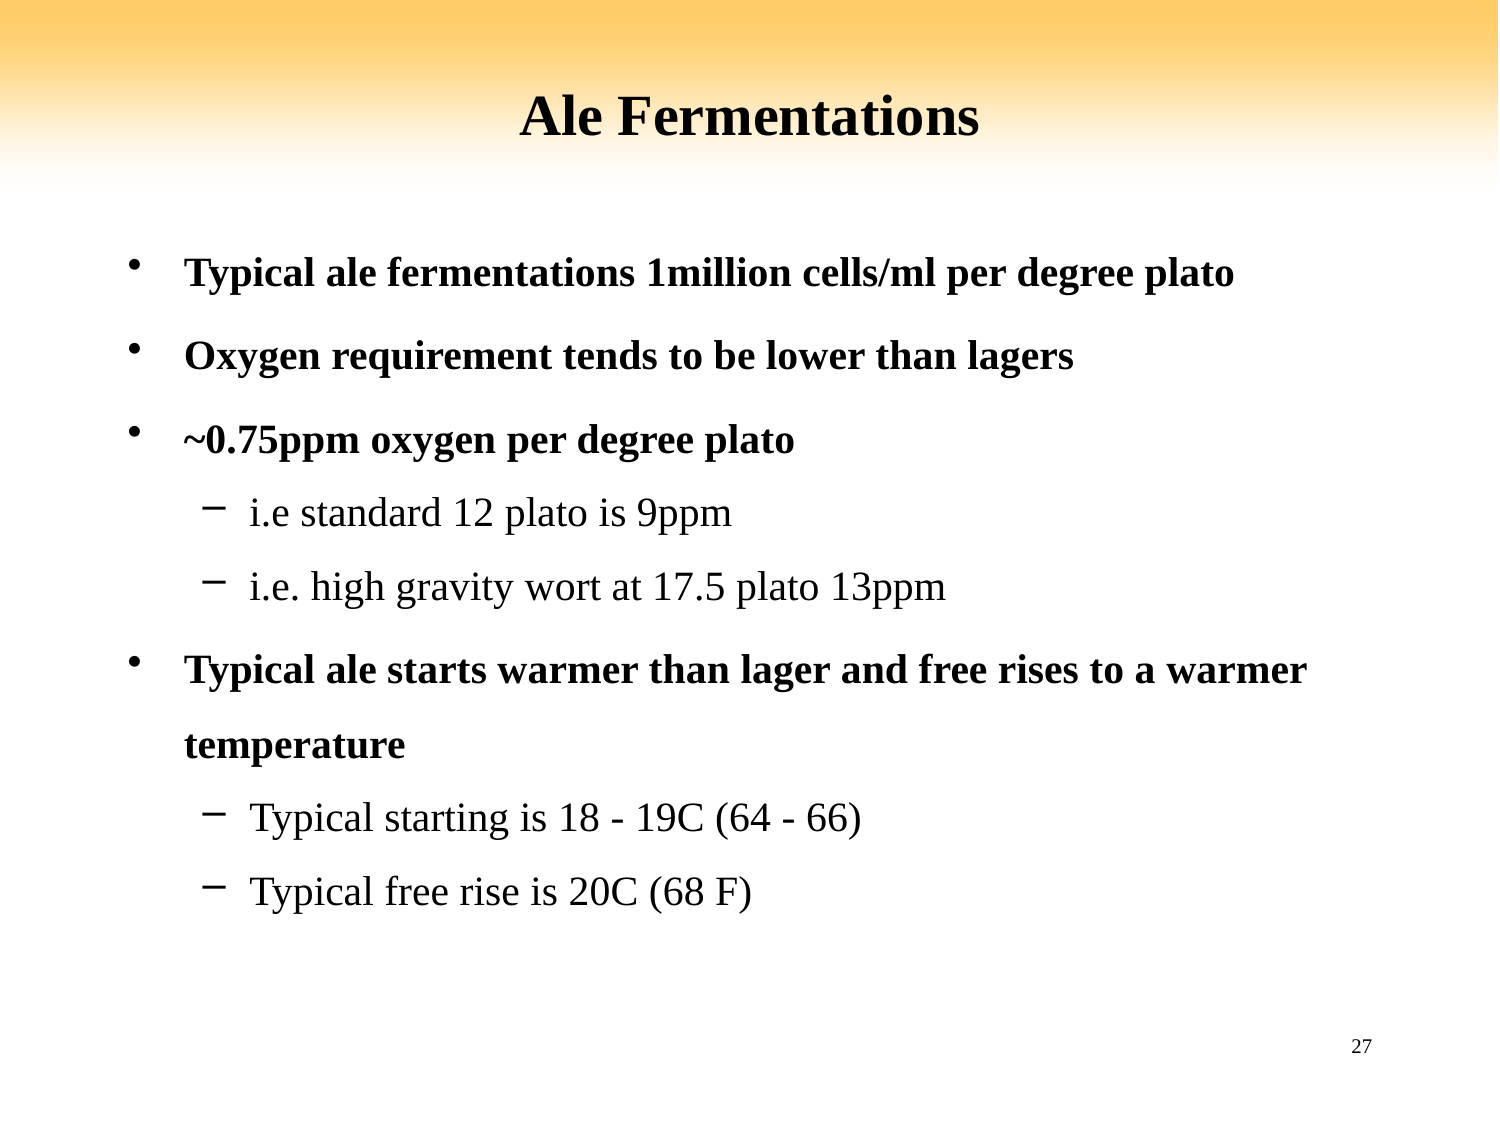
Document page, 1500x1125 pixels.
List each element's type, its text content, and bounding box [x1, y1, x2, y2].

title Ale Fermentations [37, 37, 1463, 188]
slide_number 27 [1074, 1024, 1388, 1101]
list Typical ale fermentations 1million cells/ml per degree plato Oxygen requirement tends to be lower than lagers ~0.75ppm oxygen per degree plato i.e standard 12 plato is 9ppm i.e. high gravity wort at 17.5 plato 13ppm Typical ale starts warmer than lager and free rises to a warmer temperature Typical starting is 18 - 19C (64 - 66) Typical free rise is 20C (68 F) [112, 212, 1388, 1001]
